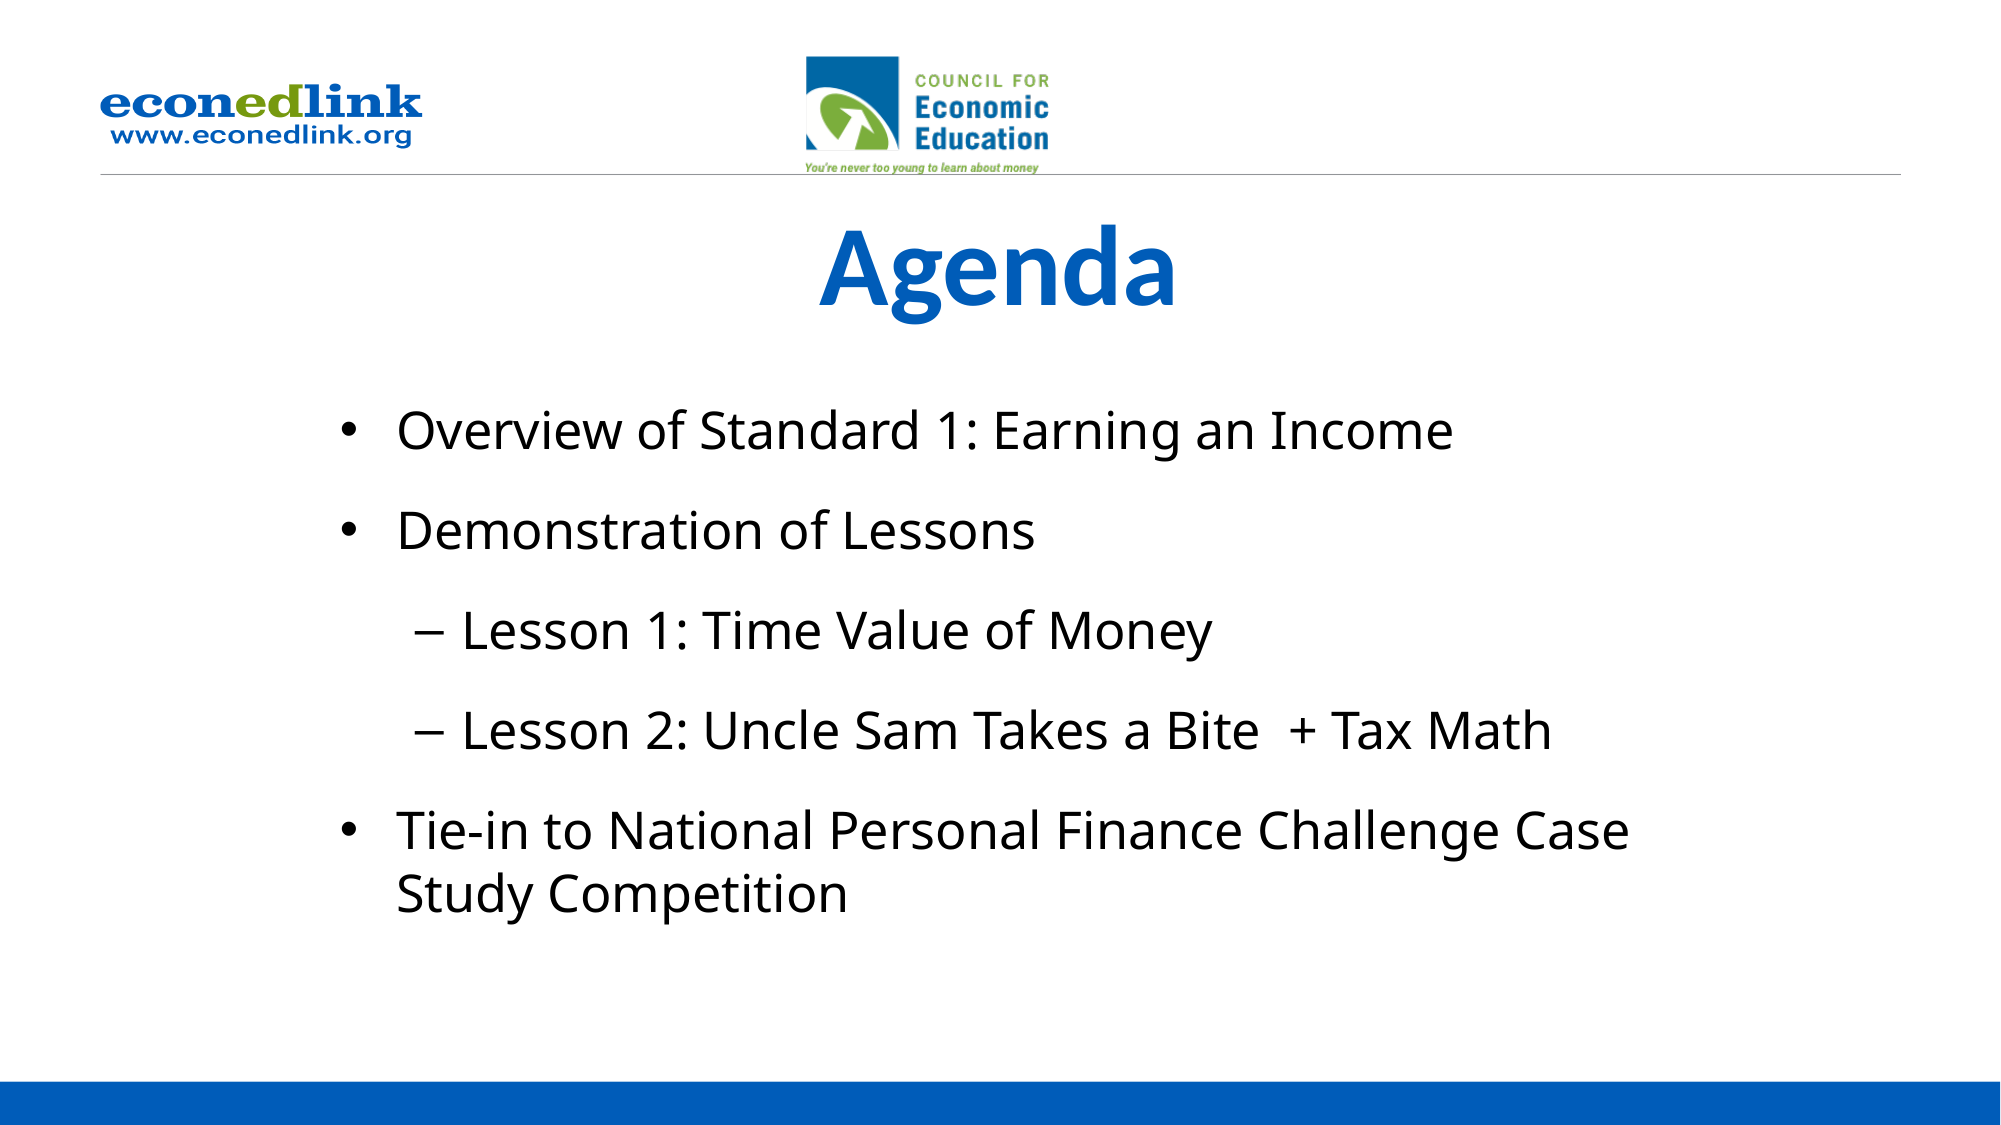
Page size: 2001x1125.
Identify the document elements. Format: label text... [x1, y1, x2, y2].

list Overview of Standard 1: Earning an Income Demonstration of Lessons Lesson 1: Time Value of Money Lesson 2: Uncle Sam Takes a Bite + Tax Math Tie-in to National Personal Finance Challenge Case Study Competition [324, 389, 1676, 1076]
title Agenda [324, 175, 1676, 364]
picture [0, 0, 2001, 1125]
